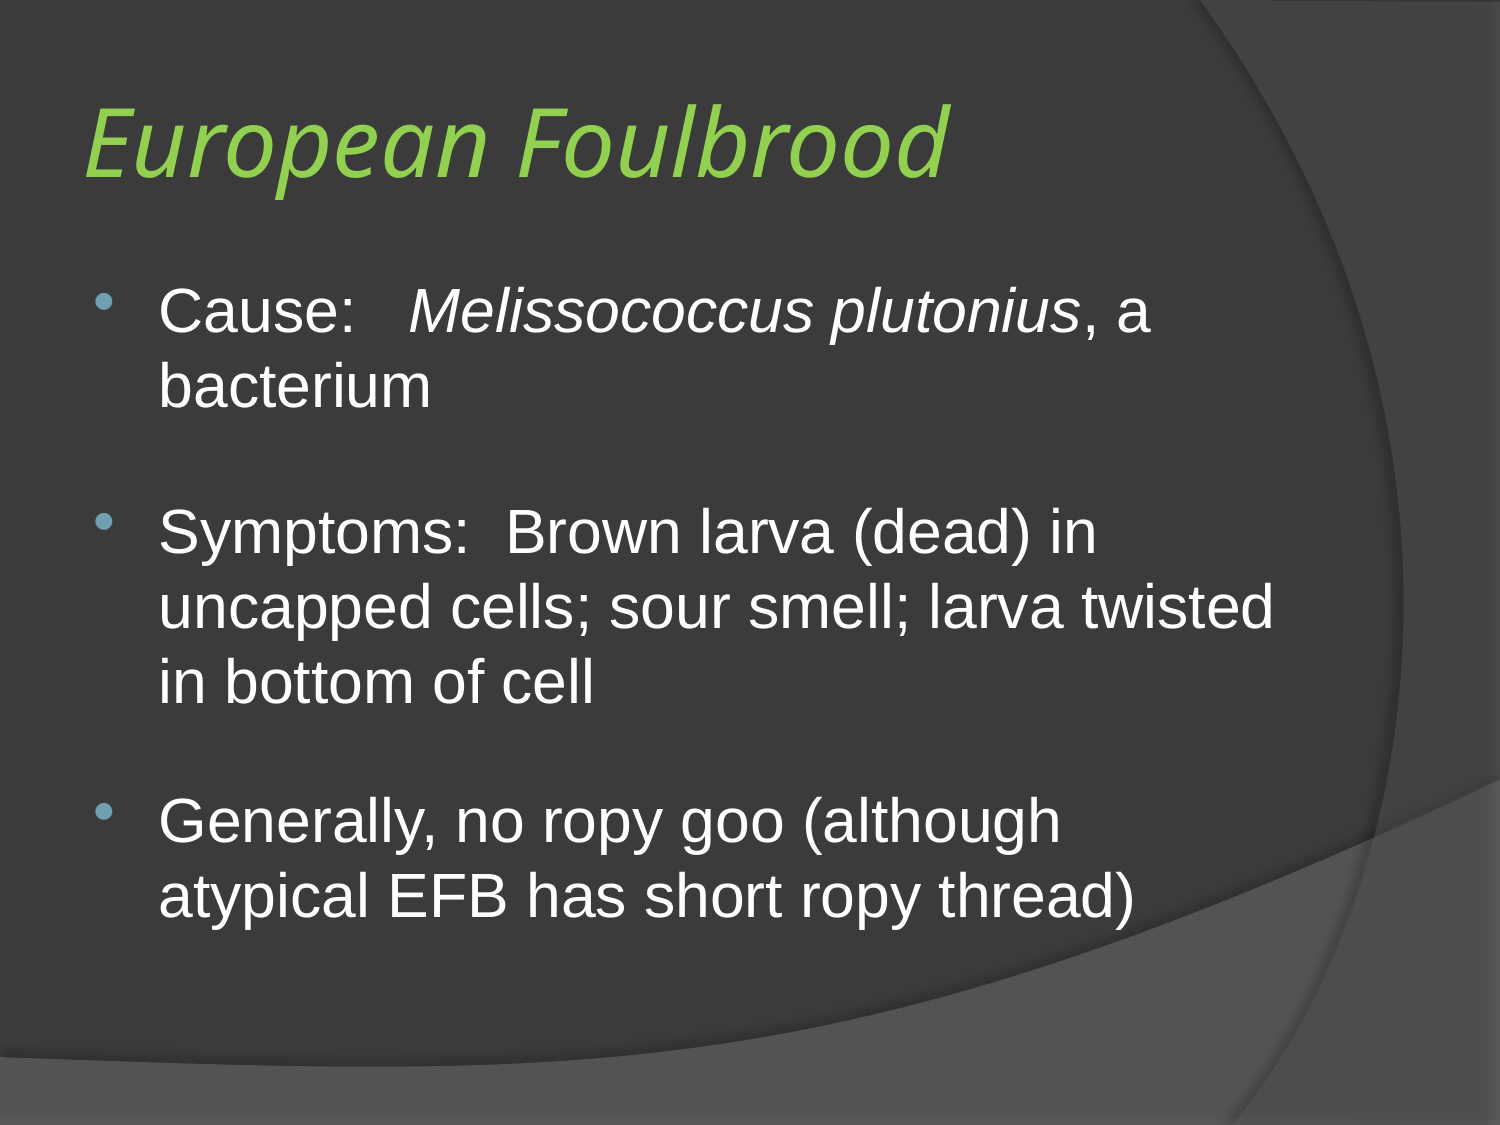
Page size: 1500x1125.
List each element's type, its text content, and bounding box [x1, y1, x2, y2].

title European Foulbrood [75, 45, 1300, 233]
list Cause: Melissococcus plutonius, a bacterium Symptoms: Brown larva (dead) in uncapped cells; sour smell; larva twisted in bottom of cell Generally, no ropy goo (although atypical EFB has short ropy thread) [75, 262, 1300, 1005]
